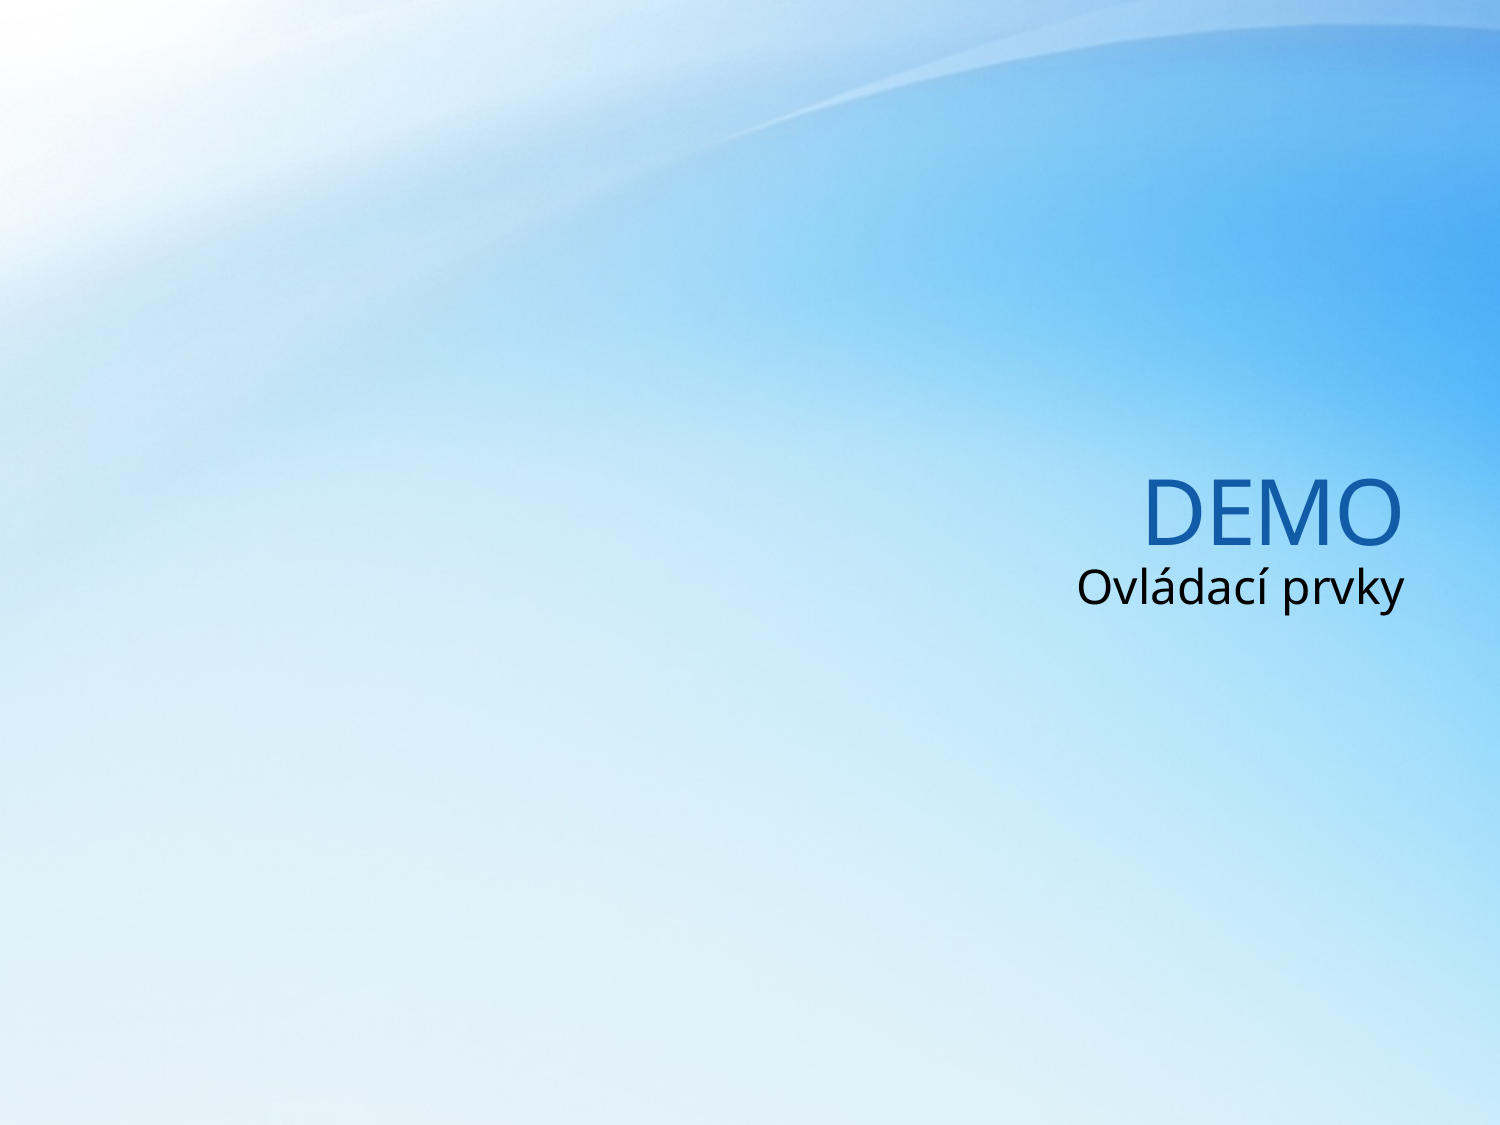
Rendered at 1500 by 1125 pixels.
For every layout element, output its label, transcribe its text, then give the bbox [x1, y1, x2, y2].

title DEMO [88, 465, 1406, 566]
picture [0, 0, 1500, 1125]
subtitle Ovládací prvky [144, 562, 1406, 616]
